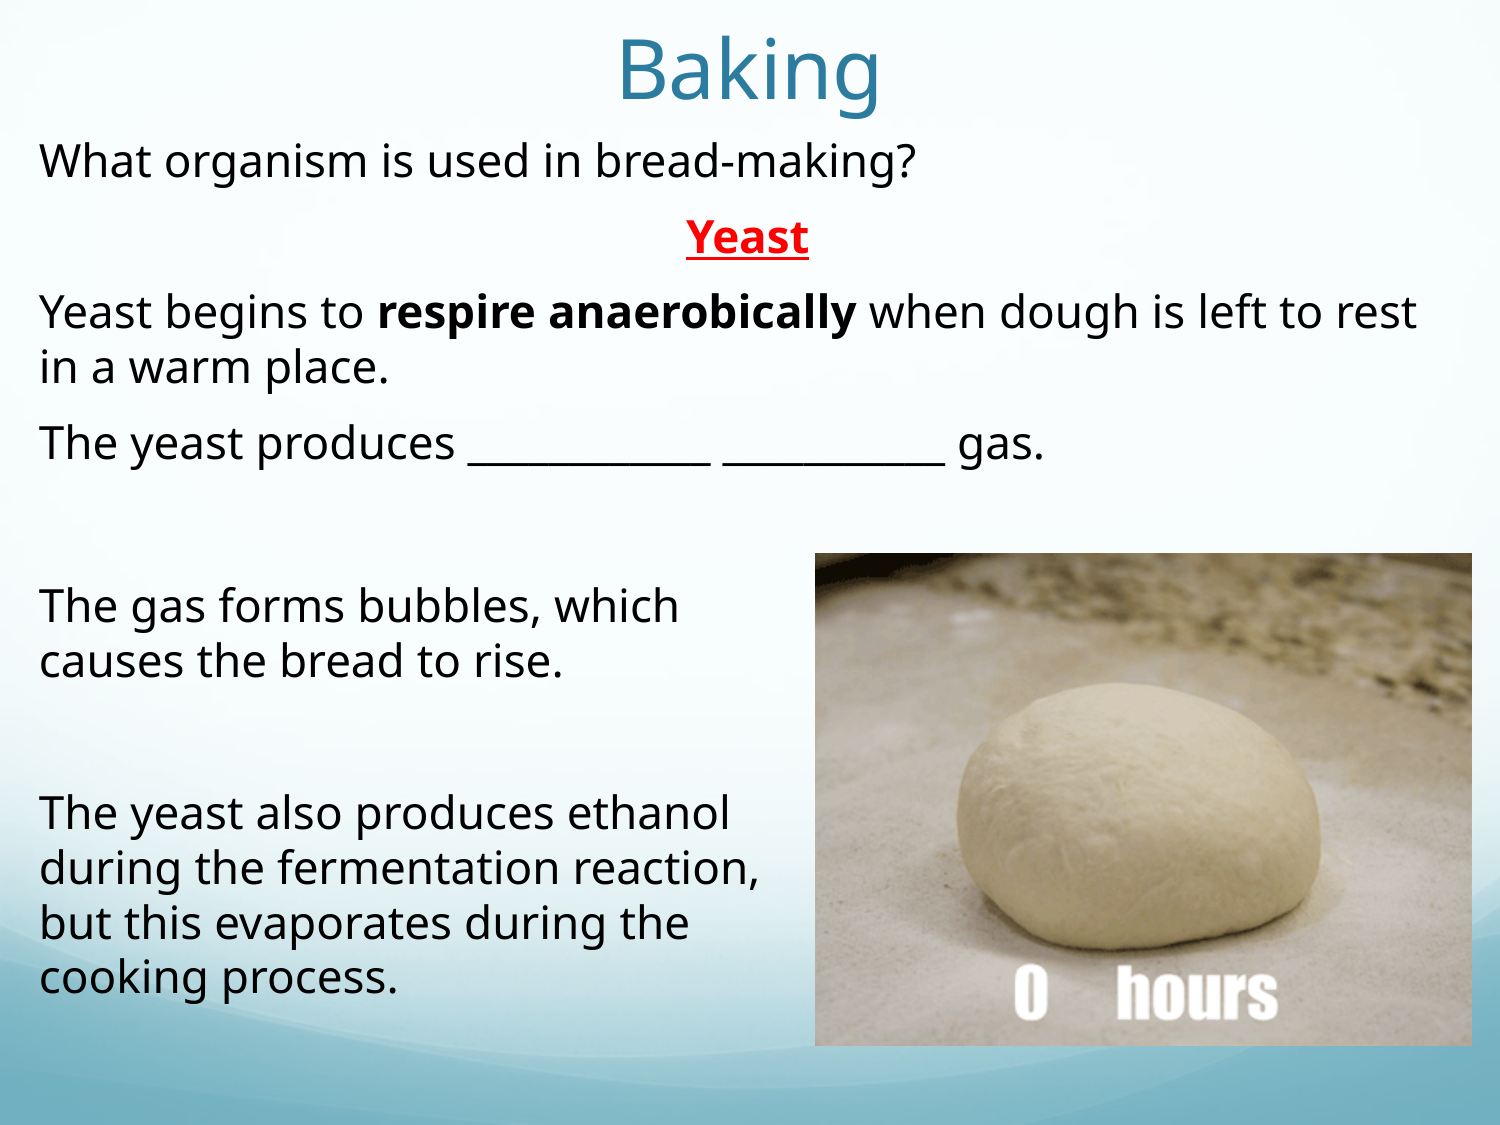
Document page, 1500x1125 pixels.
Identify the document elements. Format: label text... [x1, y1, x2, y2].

list What organism is used in bread-making? Yeast Yeast begins to respire anaerobically when dough is left to rest in a warm place. The yeast produces ____________ ___________ gas. [23, 124, 1472, 1080]
picture [814, 552, 1473, 1047]
text_box The gas forms bubbles, which causes the bread to rise. The yeast also produces ethanol during the fermentation reaction, but this evaporates during the cooking process. [23, 569, 777, 1046]
title Baking [90, 17, 1410, 124]
